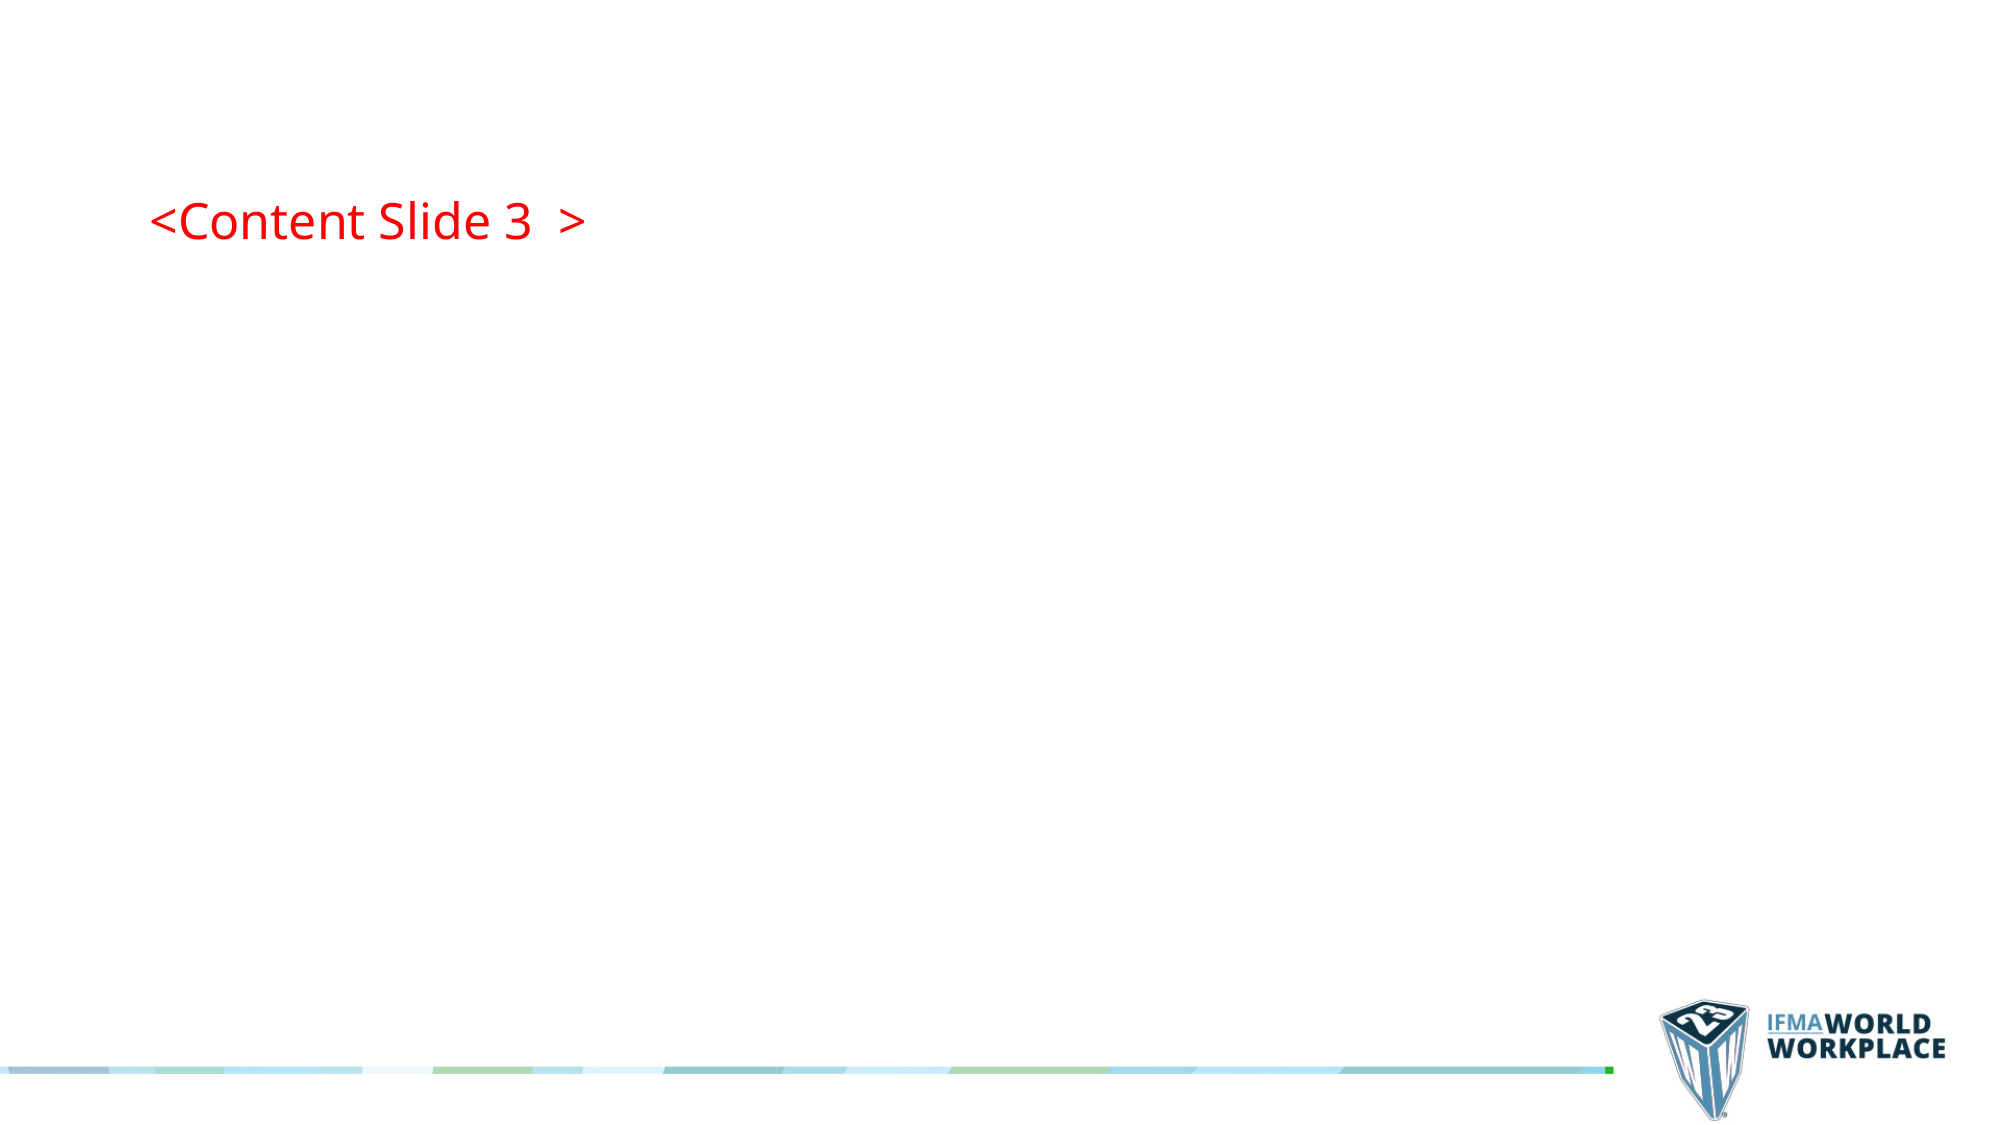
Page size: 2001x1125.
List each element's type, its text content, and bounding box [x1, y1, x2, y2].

text_box <Content Slide 3 > [134, 189, 775, 274]
picture [0, 0, 2000, 1125]
